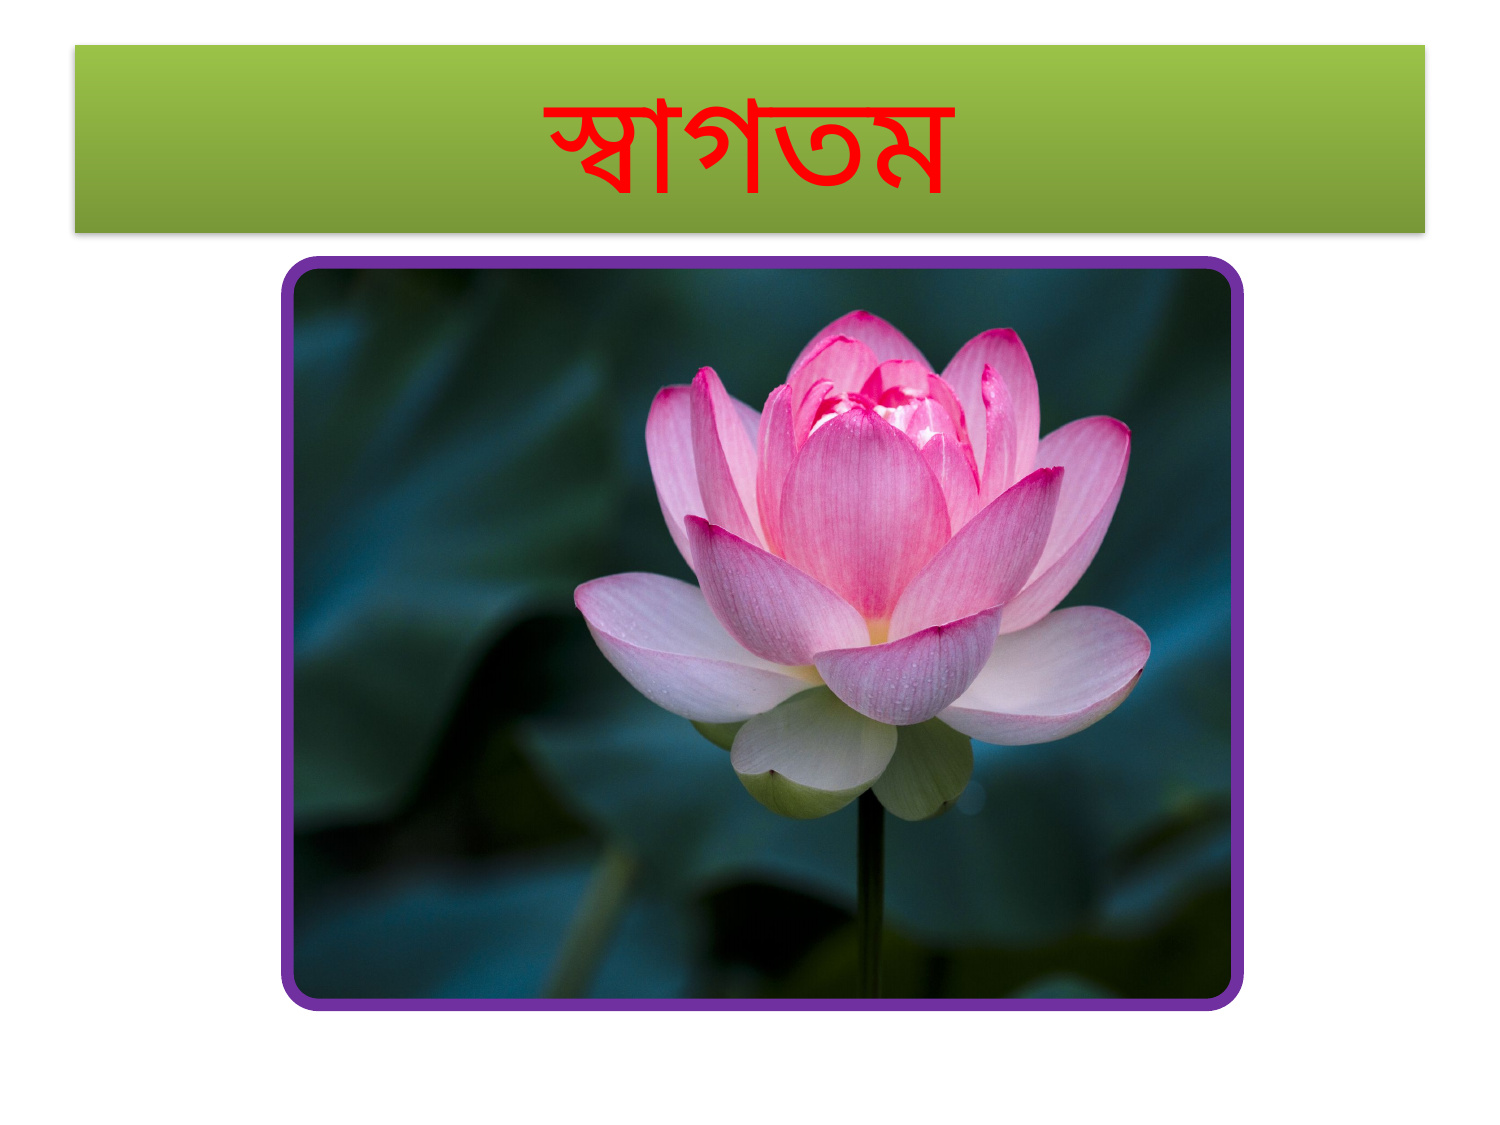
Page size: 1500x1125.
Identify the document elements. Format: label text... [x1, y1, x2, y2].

title স্বাগতম [75, 45, 1425, 233]
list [287, 262, 1238, 1006]
